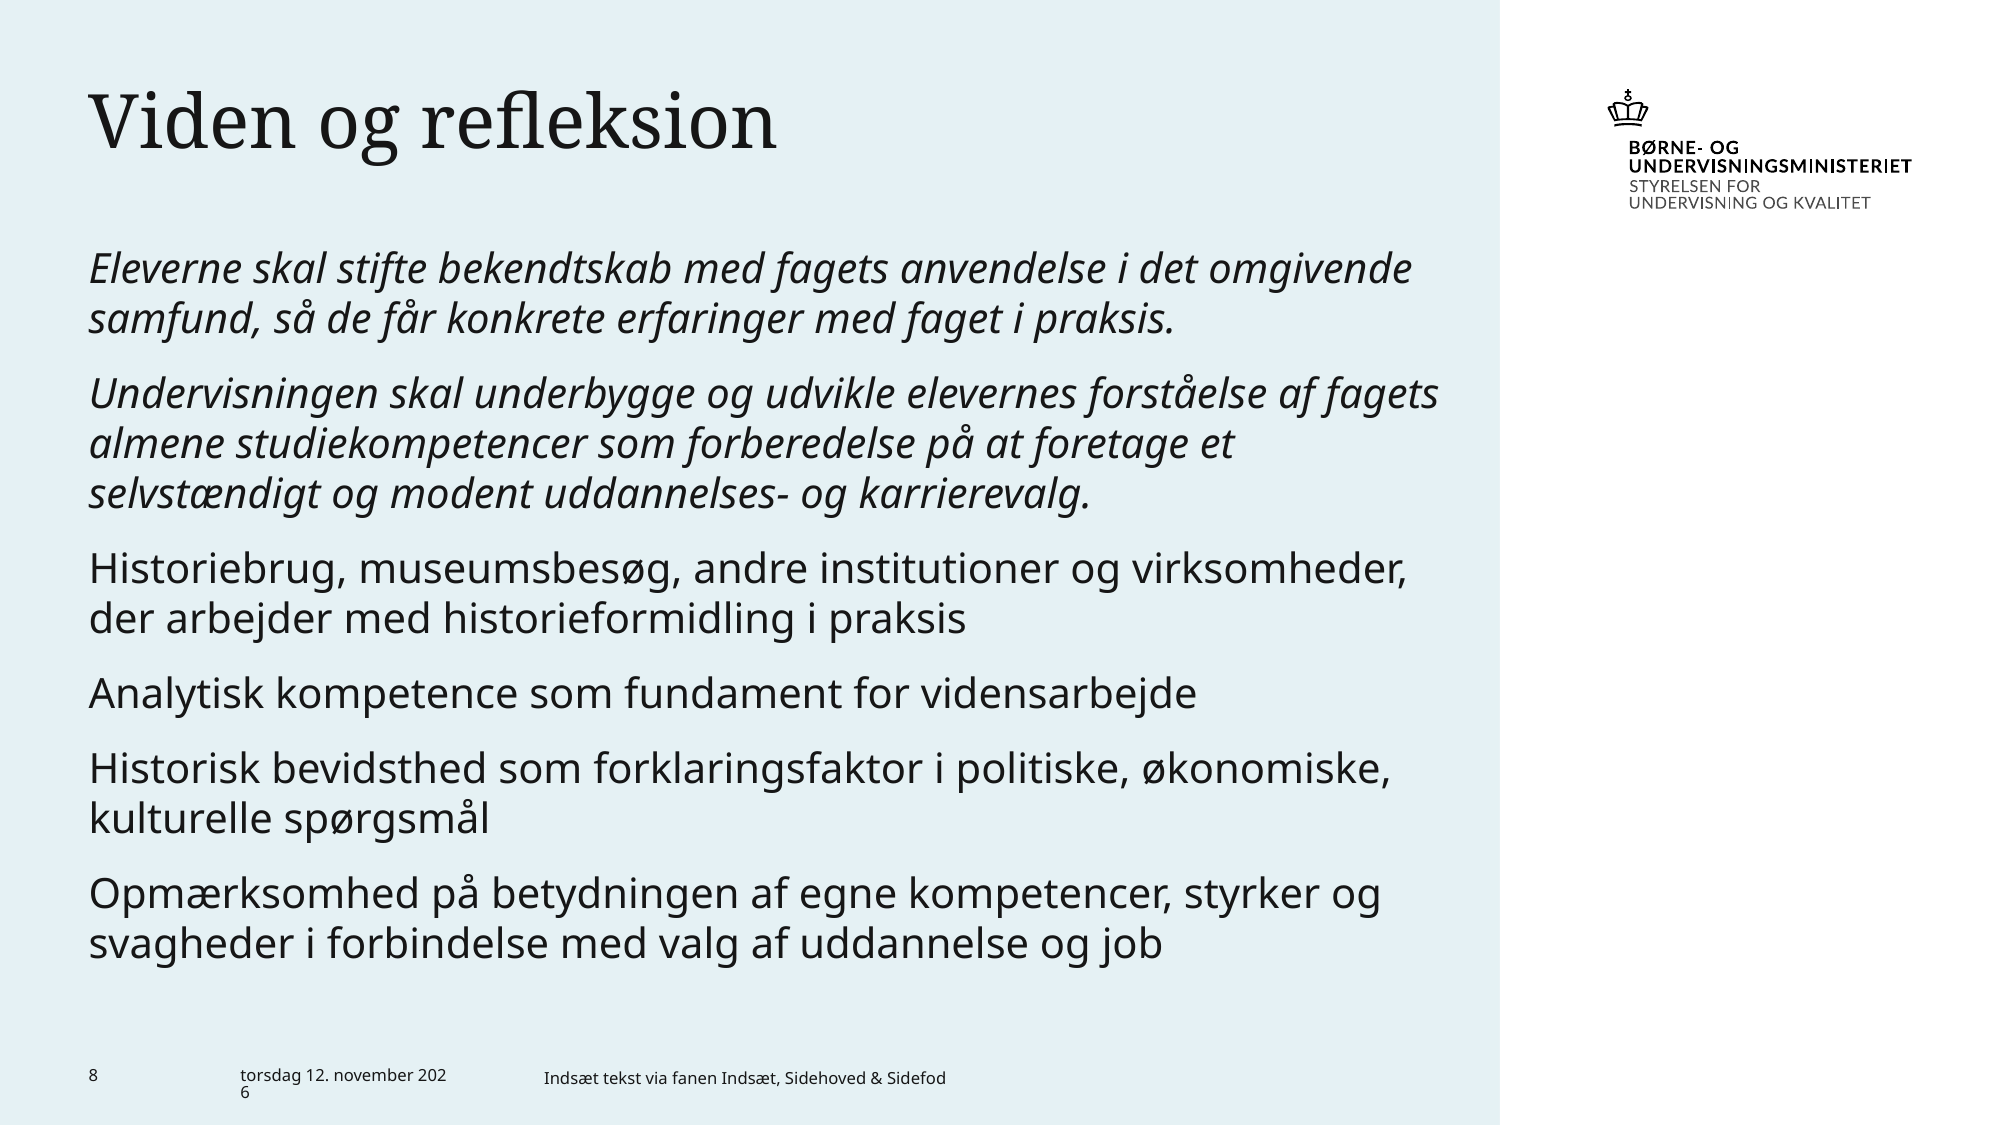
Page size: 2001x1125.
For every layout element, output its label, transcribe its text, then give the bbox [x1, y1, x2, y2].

footer Indsæt tekst via fanen Indsæt, Sidehoved & Sidefod [544, 1058, 1259, 1088]
slide_number 8 [88, 1058, 134, 1088]
title Viden og refleksion [88, 88, 1456, 241]
list Eleverne skal stifte bekendtskab med fagets anvendelse i det omgivende samfund, så de får konkrete erfaringer med faget i praksis. Undervisningen skal underbygge og udvikle elevernes forståelse af fagets almene studiekompetencer som forberedelse på at foretage et selvstændigt og modent uddannelses- og karrierevalg. Historiebrug, museumsbesøg, andre institutioner og virksomheder, der arbejder med historieformidling i praksis Analytisk kompetence som fundament for vidensarbejde Historisk bevidsthed som forklaringsfaktor i politiske, økonomiske, kulturelle spørgsmål Opmærksomhed på betydningen af egne kompetencer, styrker og svagheder i forbindelse med valg af uddannelse og job [88, 241, 1456, 983]
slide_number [240, 1058, 449, 1088]
